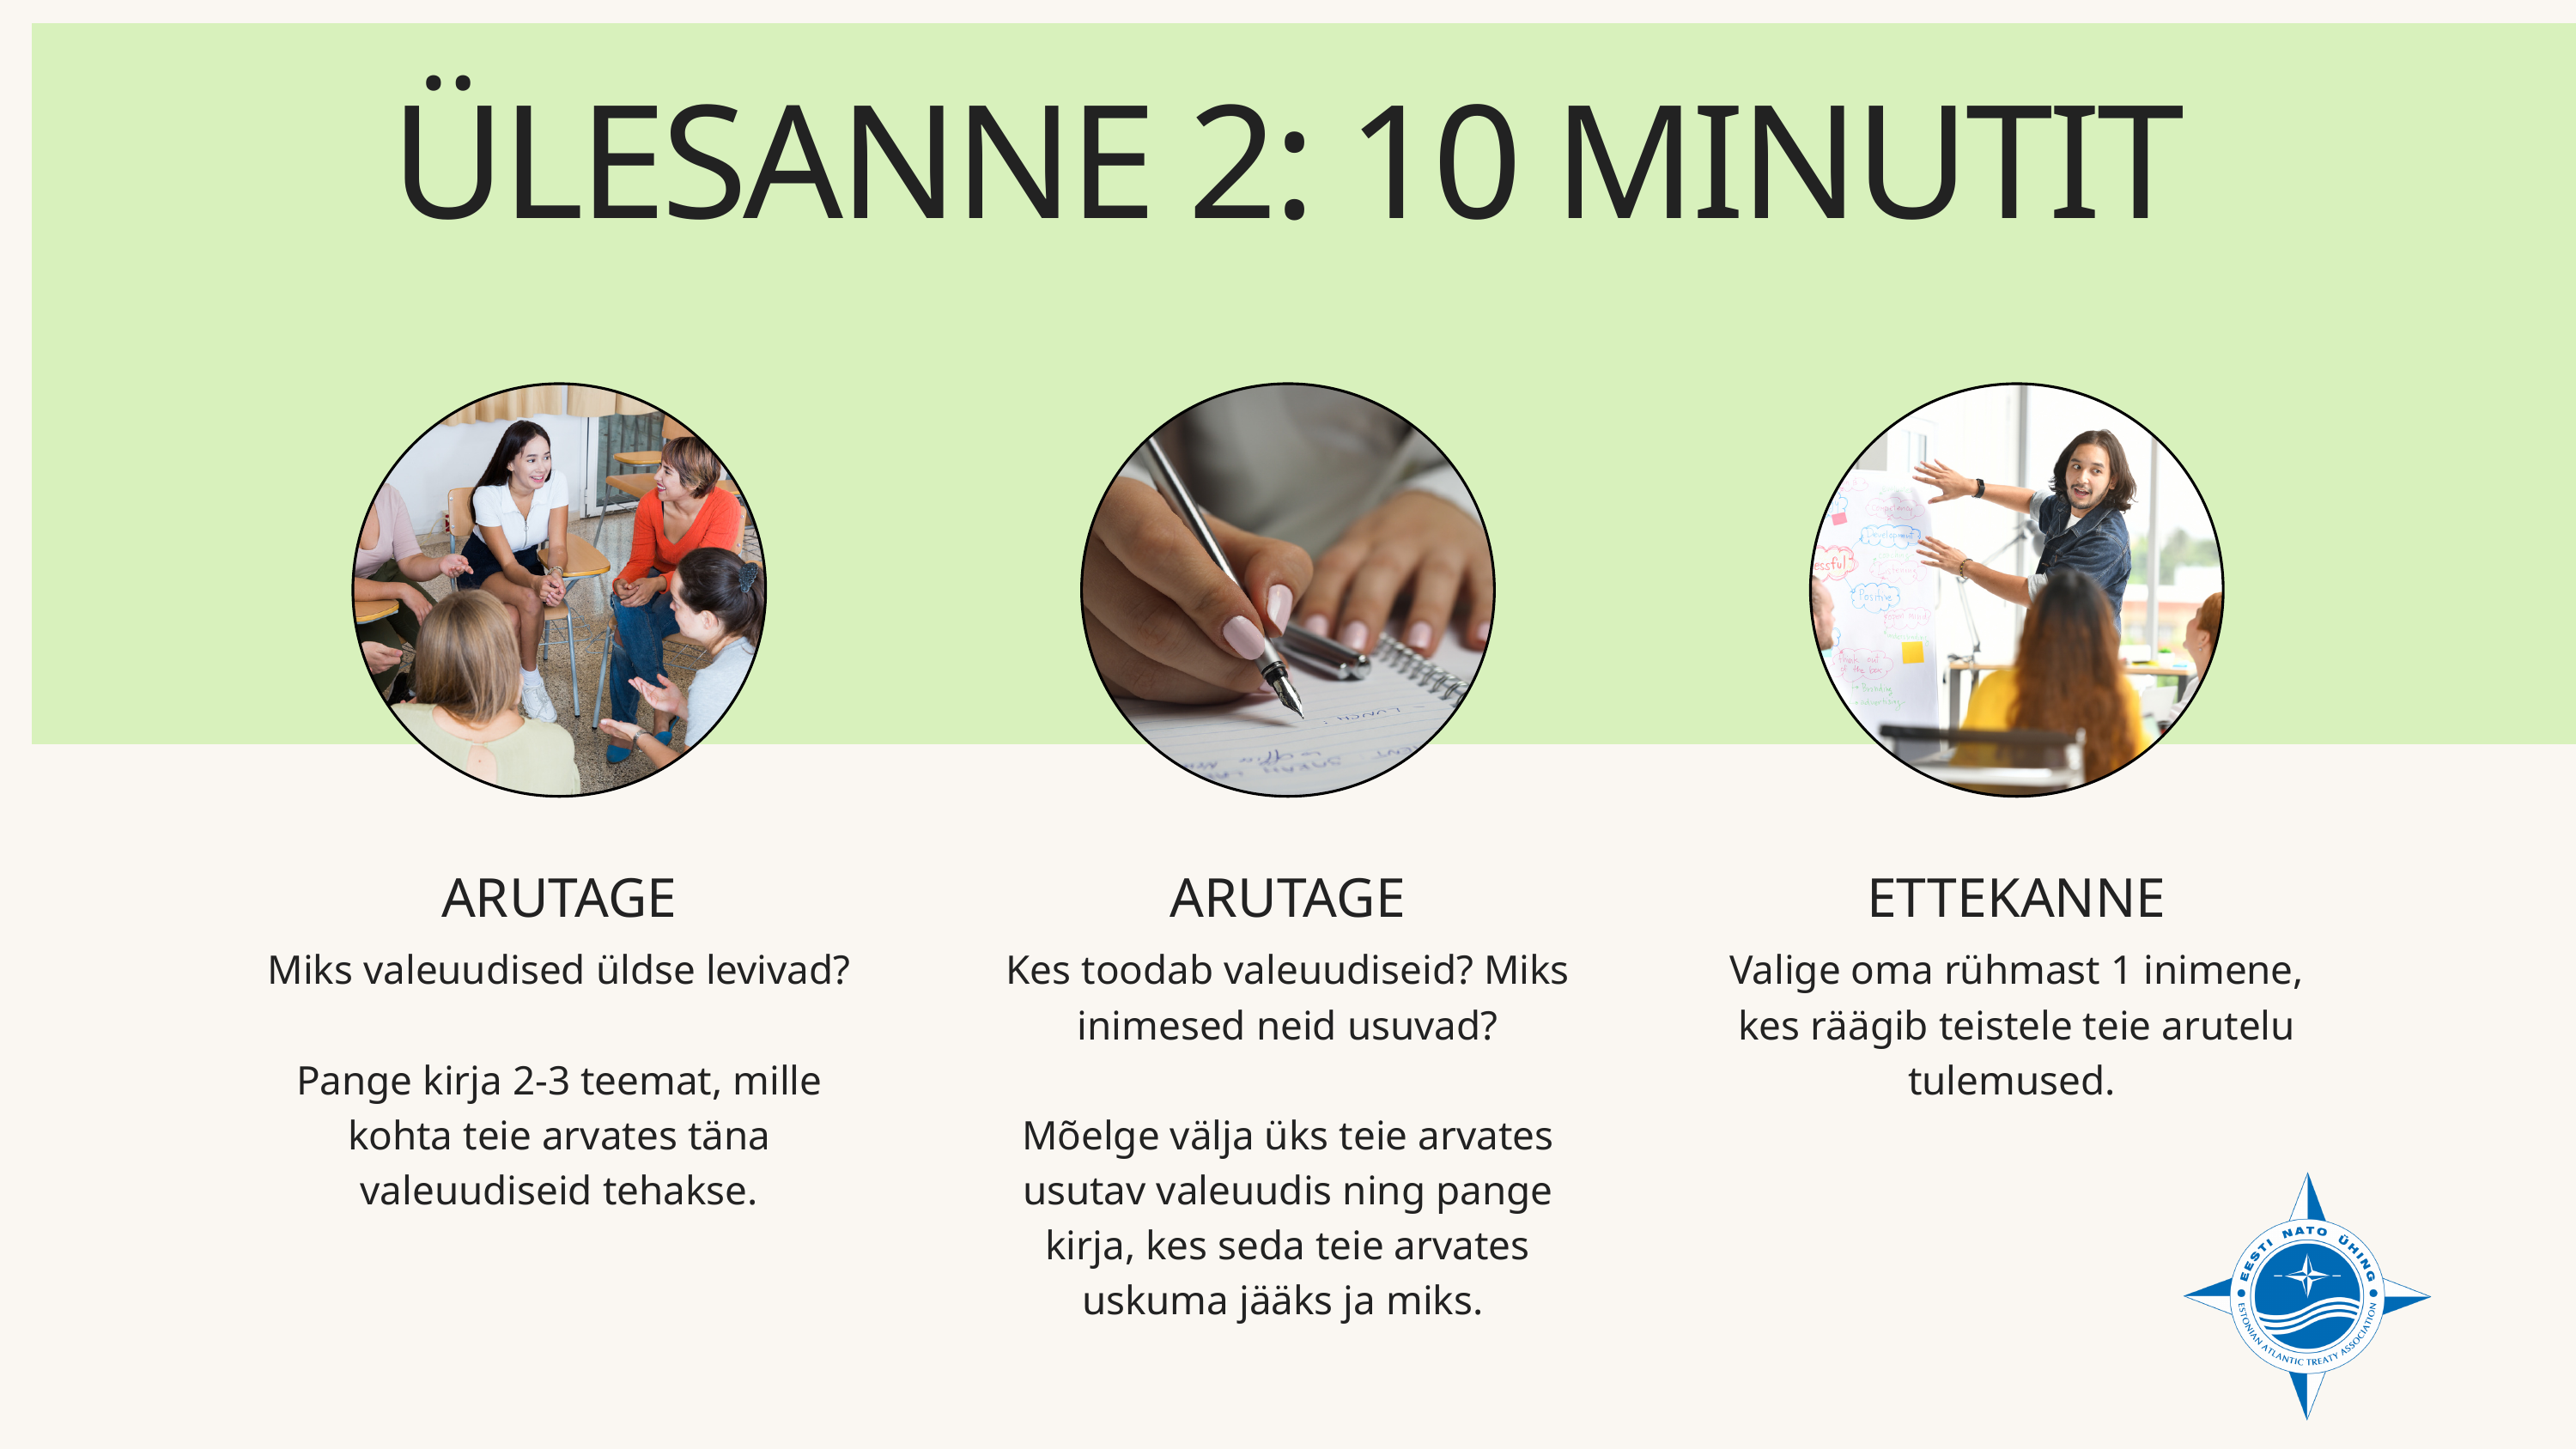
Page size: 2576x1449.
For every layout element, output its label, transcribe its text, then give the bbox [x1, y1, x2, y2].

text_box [32, 22, 2576, 744]
text_box Valige oma rühmast 1 inimene, kes räägib teistele teie arutelu tulemused. [1707, 937, 2327, 1103]
text_box Miks valeuudised üldse levivad? Pange kirja 2-3 teemat, mille kohta teie arvates täna valeuudiseid tehakse. [249, 937, 869, 1213]
text_box Kes toodab valeuudiseid? Miks inimesed neid usuvad? Mõelge välja üks teie arvates usutav valeuudis ning pange kirja, kes seda teie arvates uskuma jääks ja miks. [978, 937, 1598, 1379]
text_box ARUTAGE [249, 852, 869, 928]
text_box ETTEKANNE [1707, 852, 2327, 928]
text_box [1810, 383, 2224, 797]
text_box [352, 383, 766, 797]
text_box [1081, 383, 1495, 797]
text_box ARUTAGE [978, 852, 1598, 928]
text_box [2183, 1172, 2432, 1421]
